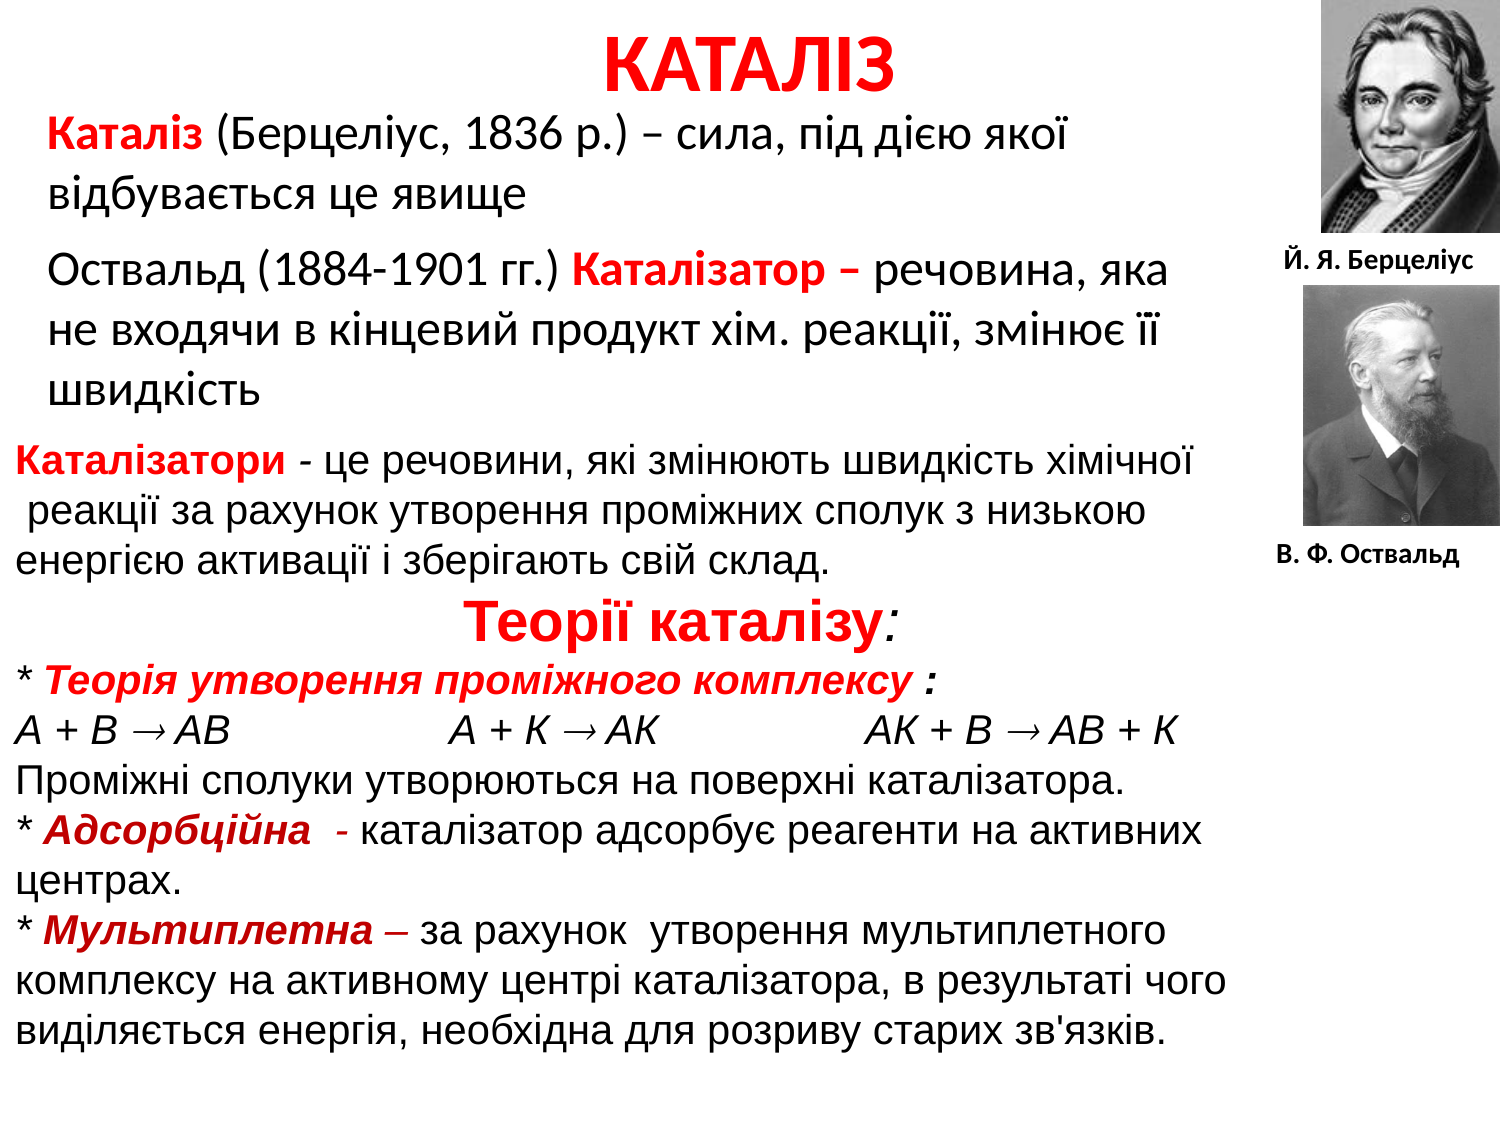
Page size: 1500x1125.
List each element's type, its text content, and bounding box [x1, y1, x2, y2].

text_box Каталізатори - це речовини, які змінюють швидкість хімічної реакції за рахунок утворення проміжних сполук з низькою енергією активації і зберігають свій склад. Теорії каталізу: * Теорія утворення проміжного комплексу : А + В  АВ А + К  АК АК + В  АВ + К Проміжні сполуки утворюються на поверхні каталізатора. * Адсорбційна - каталізатор адсорбує реагенти на активних центрах. * Мультиплетна – за рахунок утворення мультиплетного комплексу на активному центрі каталізатора, в результаті чого виділяється енергія, необхідна для розриву старих зв'язків. [0, 425, 1353, 1121]
text_box Оствальд (1884-1901 гг.) Каталізатор – речовина, яка не входячи в кінцевий продукт хім. реакції, змінює її швидкість [32, 228, 1202, 424]
text_box В. Ф. Оствальд [1353, 532, 1500, 577]
title КАТАЛІЗ [74, 0, 1318, 117]
picture [1321, 0, 1500, 234]
text_box Каталіз (Берцеліус, 1836 р.) – сила, під дією якої відбувається це явище [32, 92, 1259, 227]
picture [1303, 284, 1500, 526]
text_box Й. Я. Берцеліус [1268, 233, 1500, 283]
